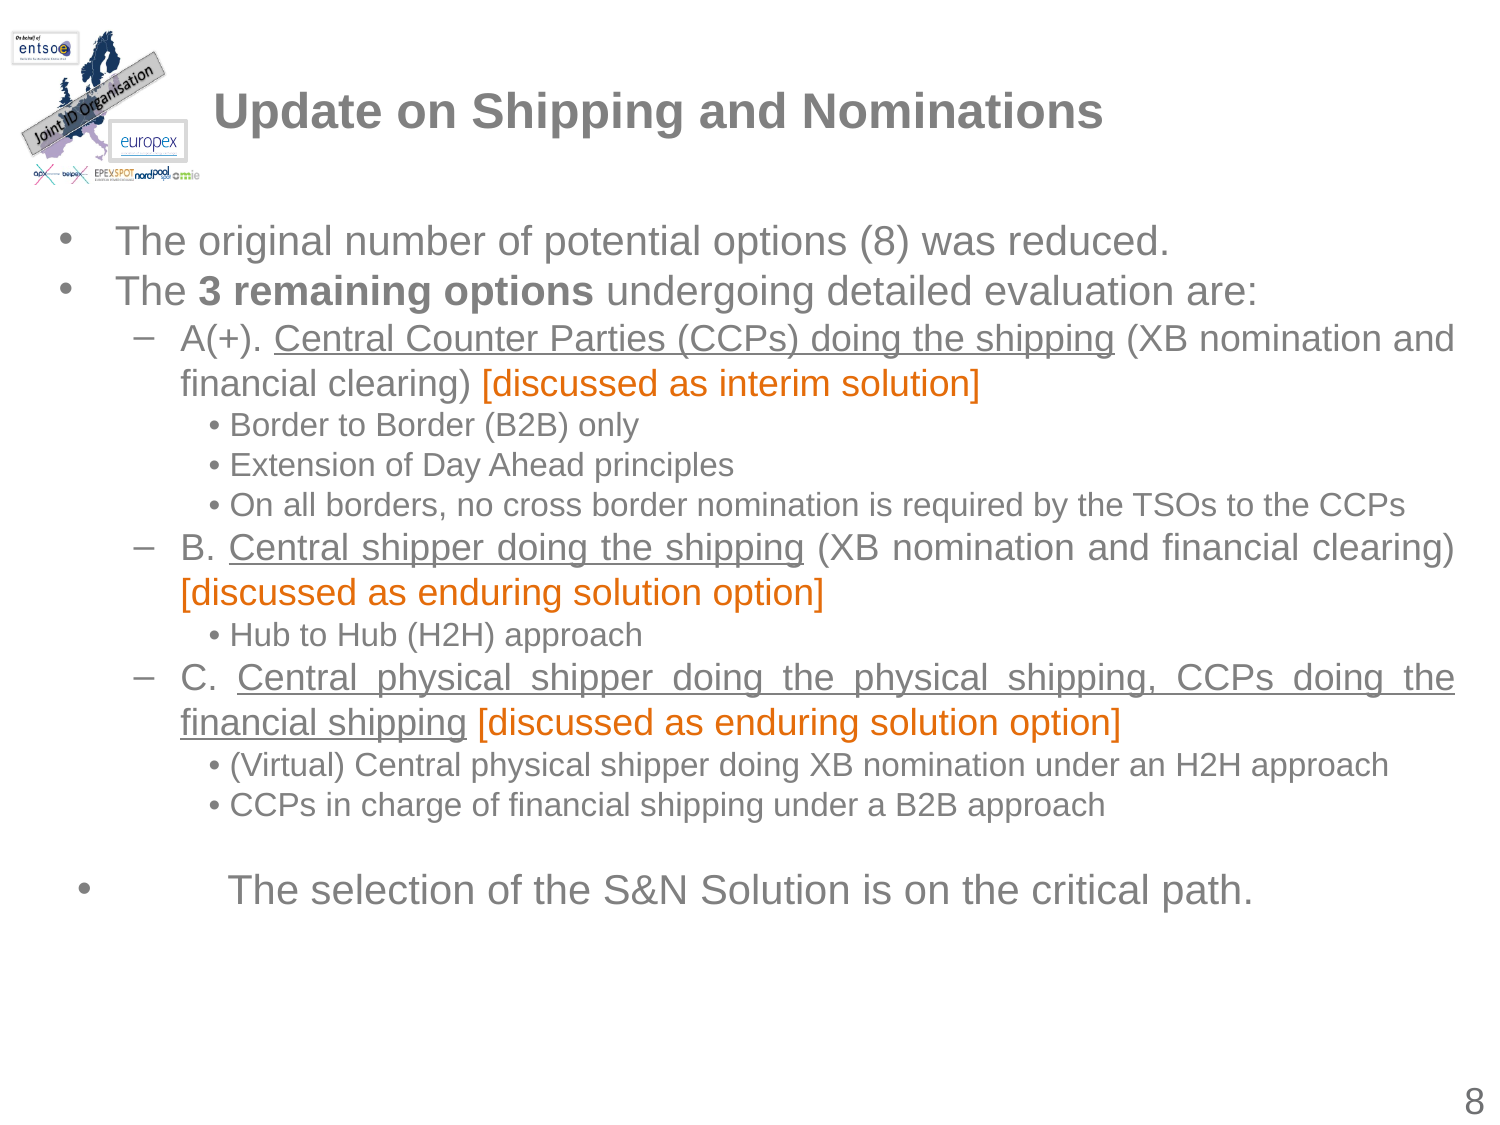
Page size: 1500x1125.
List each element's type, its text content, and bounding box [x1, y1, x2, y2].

title Update on Shipping and Nominations [201, 30, 1427, 186]
list The original number of potential options (8) was reduced. The 3 remaining options undergoing detailed evaluation are: A(+). Central Counter Parties (CCPs) doing the shipping (XB nomination and financial clearing) [discussed as interim solution] • Border to Border (B2B) only • Extension of Day Ahead principles • On all borders, no cross border nomination is required by the TSOs to the CCPs B. Central shipper doing the shipping (XB nomination and financial clearing) [discussed as enduring solution option] • Hub to Hub (H2H) approach C. Central physical shipper doing the physical shipping, CCPs doing the financial shipping [discussed as enduring solution option] • (Virtual) Central physical shipper doing XB nomination under an H2H approach • CCPs in charge of financial shipping under a B2B approach The selection of the S&N Solution is on the critical path. [43, 205, 1471, 1032]
text_box 8 [1405, 1069, 1500, 1125]
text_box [9, 29, 201, 185]
